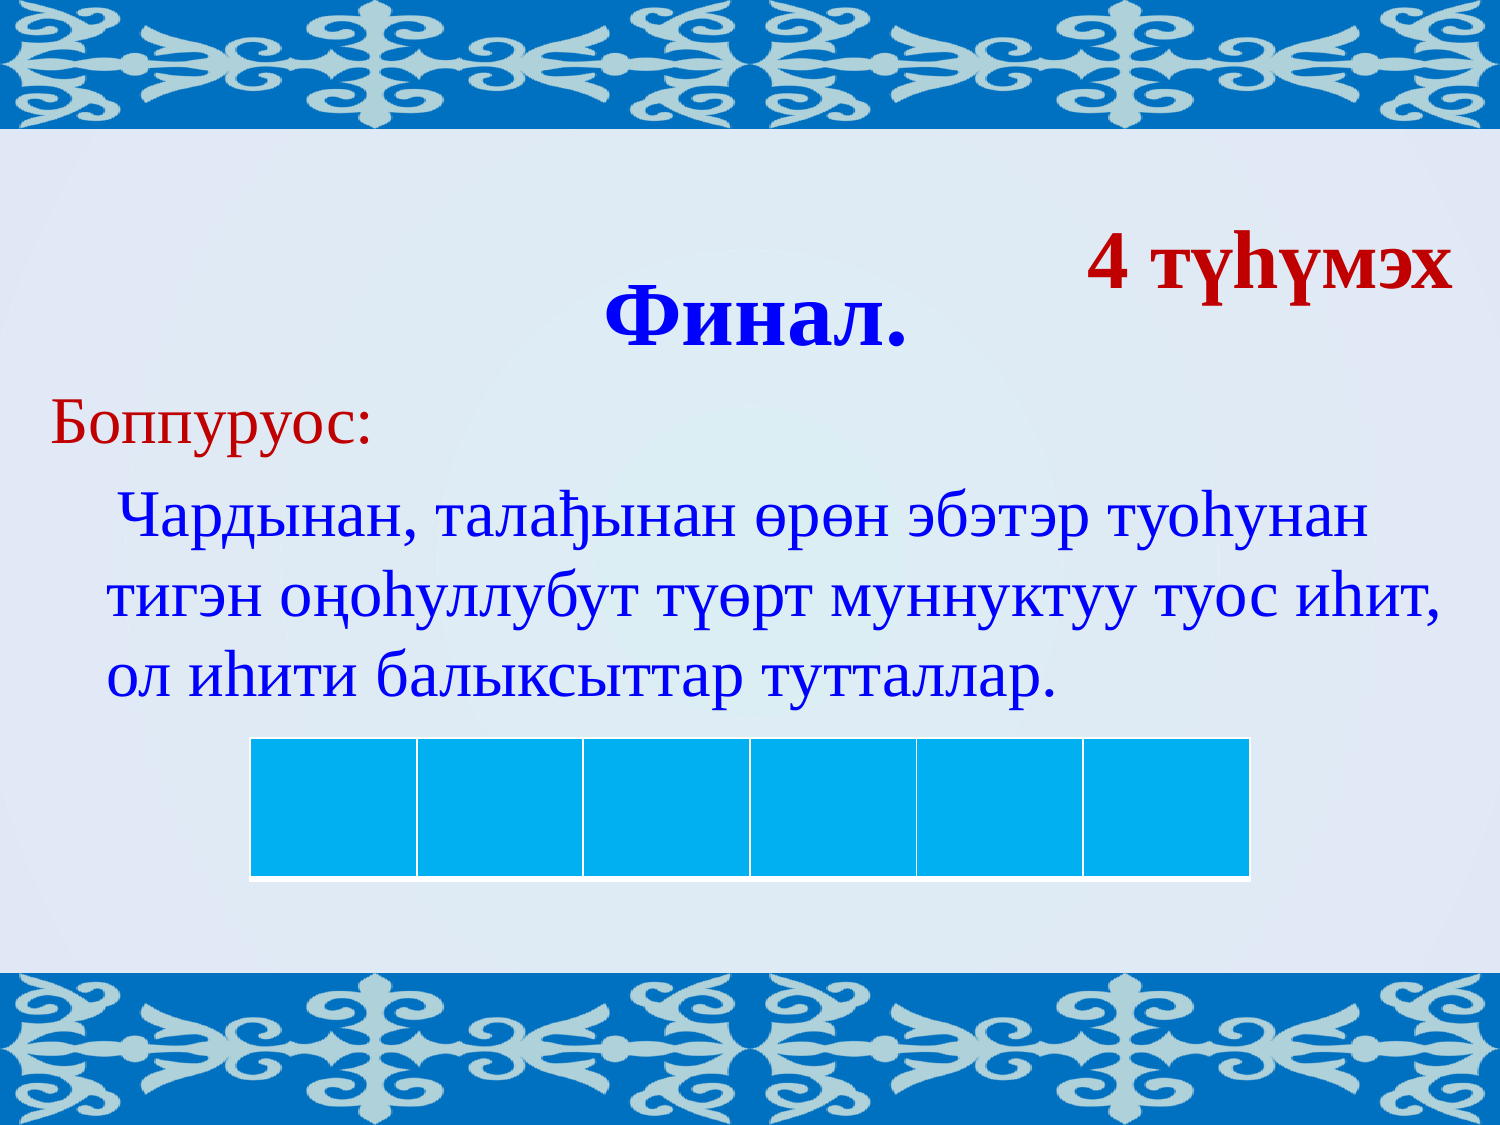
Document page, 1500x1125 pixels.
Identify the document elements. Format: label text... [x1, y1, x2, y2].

table_header [584, 739, 749, 876]
picture [0, 972, 1500, 1125]
list Финал. Боппуруос: Чардынан, талађынан өрөн эбэтэр туоһунан тигэн оңоһуллубут түөрт муннуктуу туос иһит, ол иһити балыксыттар тутталлар. [34, 245, 1477, 970]
table_header [751, 739, 916, 876]
table_header [1084, 739, 1249, 876]
title 4 түһүмэх [74, 175, 1500, 329]
table_header [251, 739, 416, 876]
table_header [917, 739, 1082, 876]
table_header [418, 739, 582, 876]
picture [0, 0, 1500, 130]
